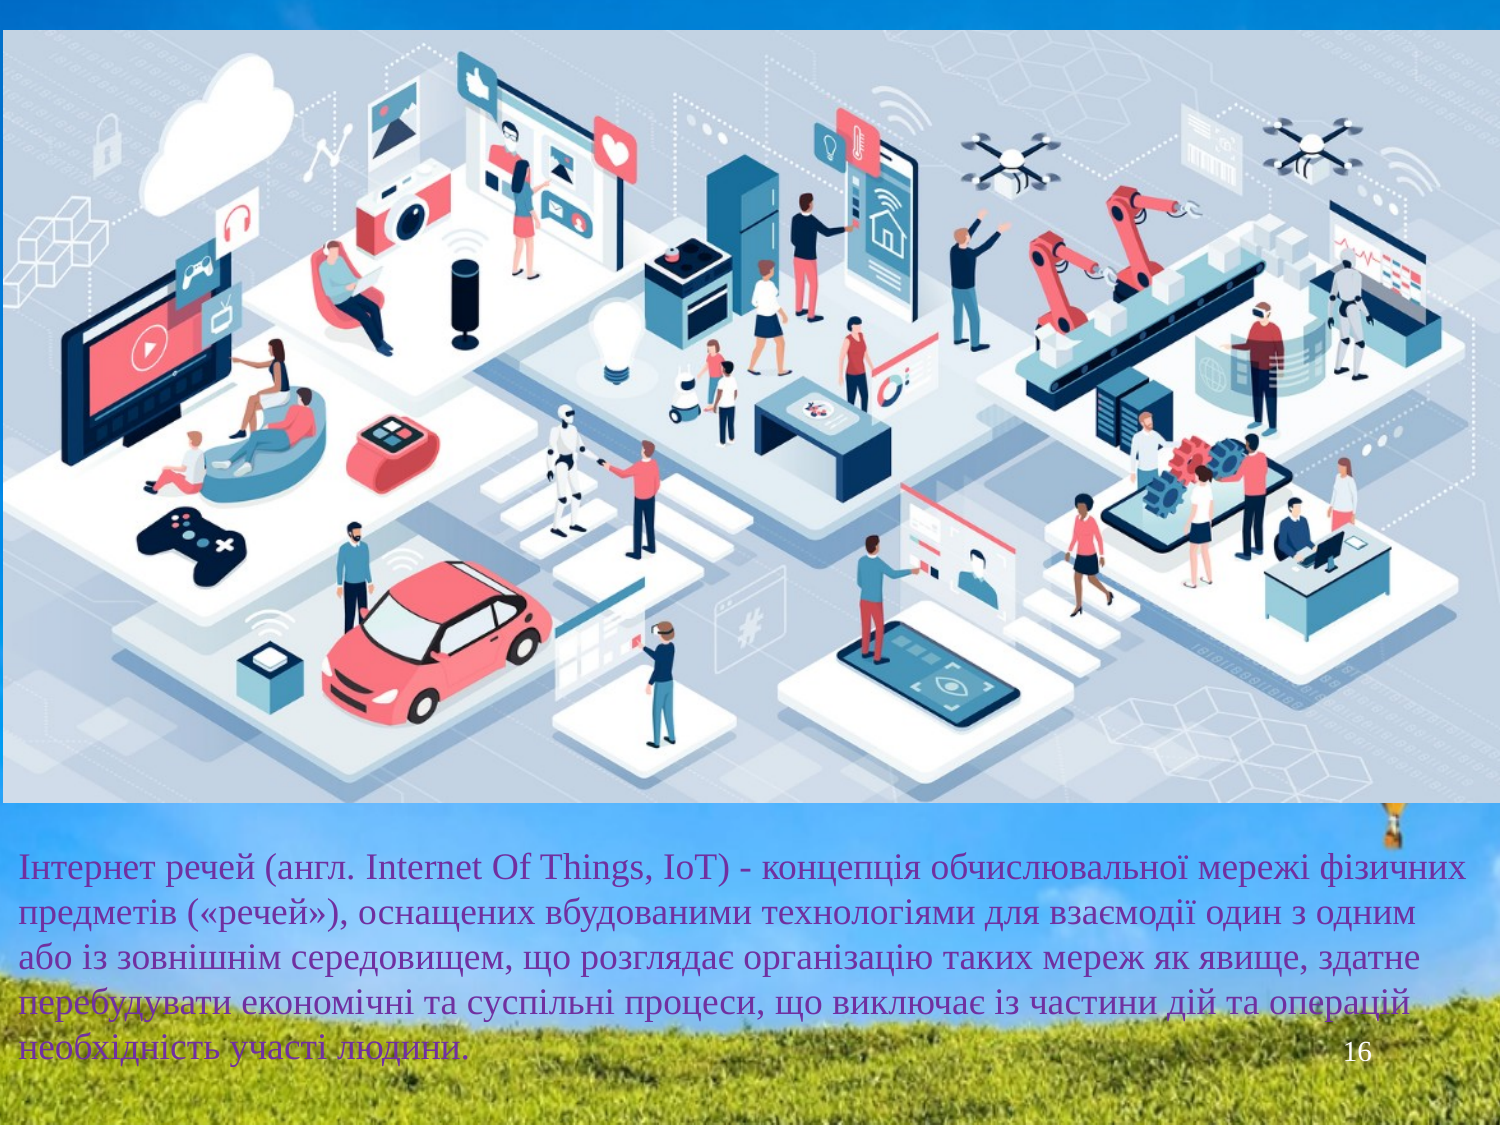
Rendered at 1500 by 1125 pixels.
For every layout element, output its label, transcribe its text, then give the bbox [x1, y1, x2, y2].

slide_number 16 [1074, 1075, 1388, 1100]
text_box Інтернет речей (англ. Internet Of Things, IoT) - концепція обчислювальної мережі фізичних предметів («речей»), оснащених вбудованими технологіями для взаємодії один з одним або із зовнішнім середовищем, що розглядає організацію таких мереж як явище, здатне перебудувати економічні та суспільні процеси, що виключає із частини дій та операцій необхідність участі людини. [3, 834, 1489, 1075]
picture [0, 0, 1500, 1125]
